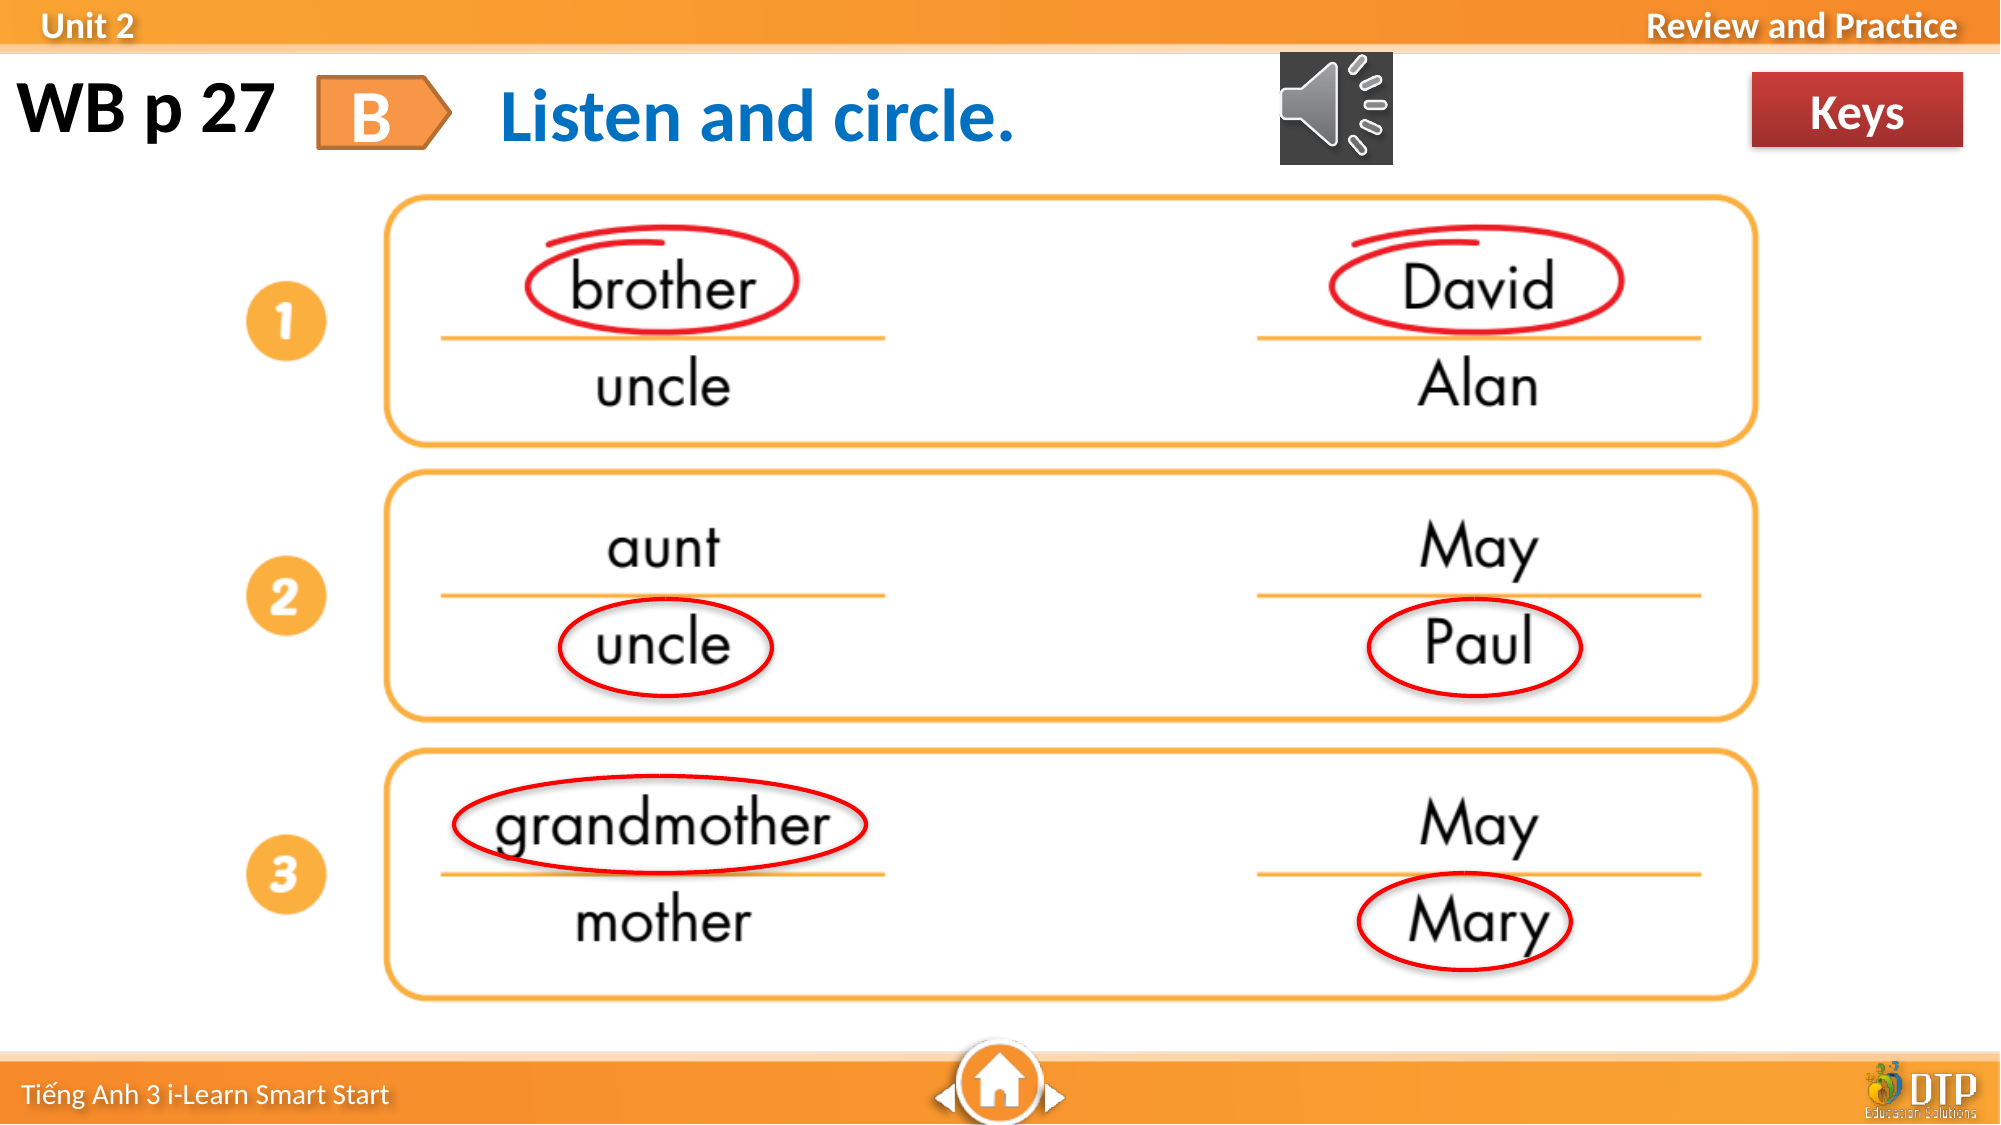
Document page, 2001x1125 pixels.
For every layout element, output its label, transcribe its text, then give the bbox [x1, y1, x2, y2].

text_box Listen and circle. [485, 59, 1142, 165]
text_box WB p 27 [1, 50, 292, 155]
text_box Keys [1752, 72, 1964, 147]
picture [0, 0, 2000, 1125]
text_box B [316, 75, 452, 150]
